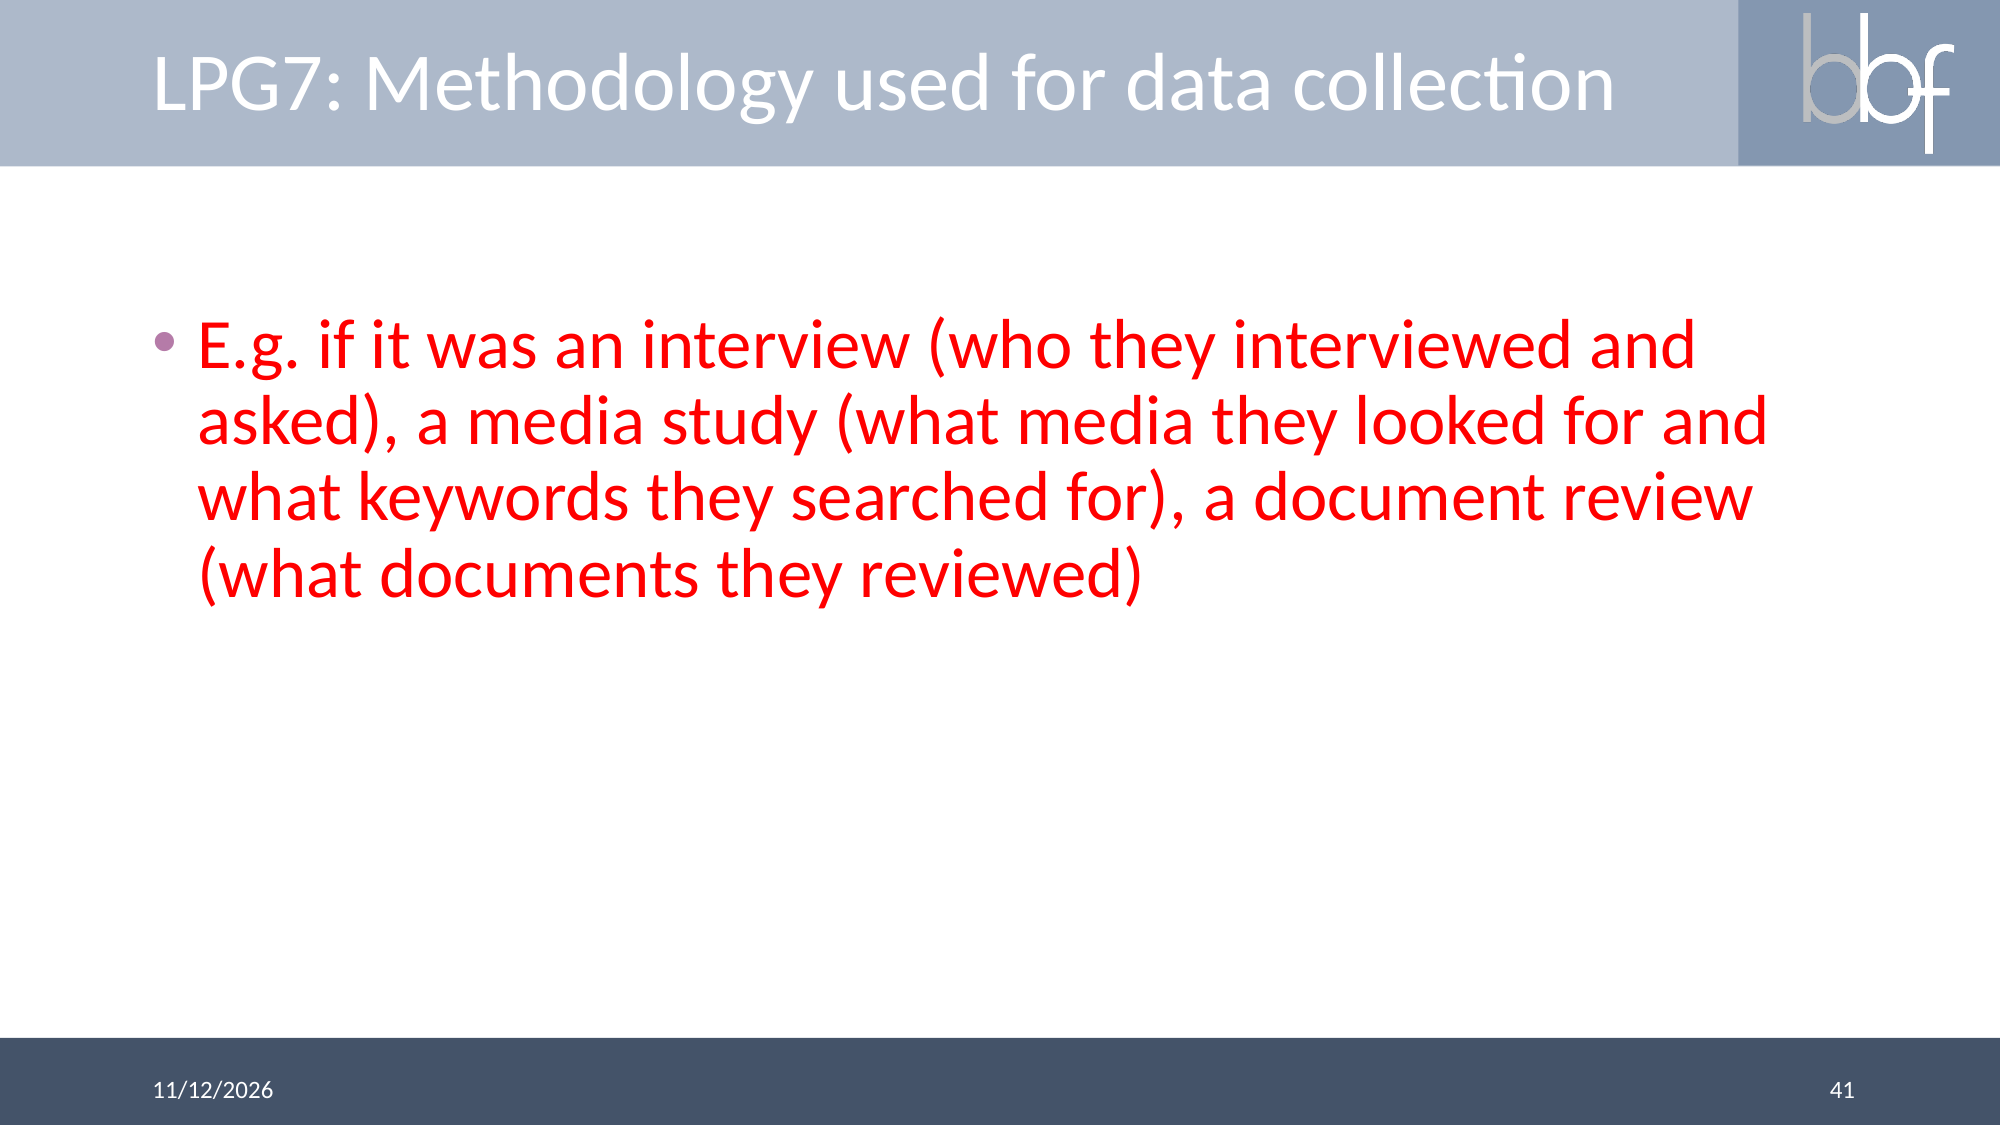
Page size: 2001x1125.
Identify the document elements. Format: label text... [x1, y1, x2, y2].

slide_number 41 [1714, 1058, 1871, 1119]
list E.g. if it was an interview (who they interviewed and asked), a media study (what media they looked for and what keywords they searched for), a document review (what documents they reviewed) [137, 299, 1868, 956]
title LPG7: Methodology used for data collection [137, 23, 1703, 144]
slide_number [137, 1058, 330, 1119]
